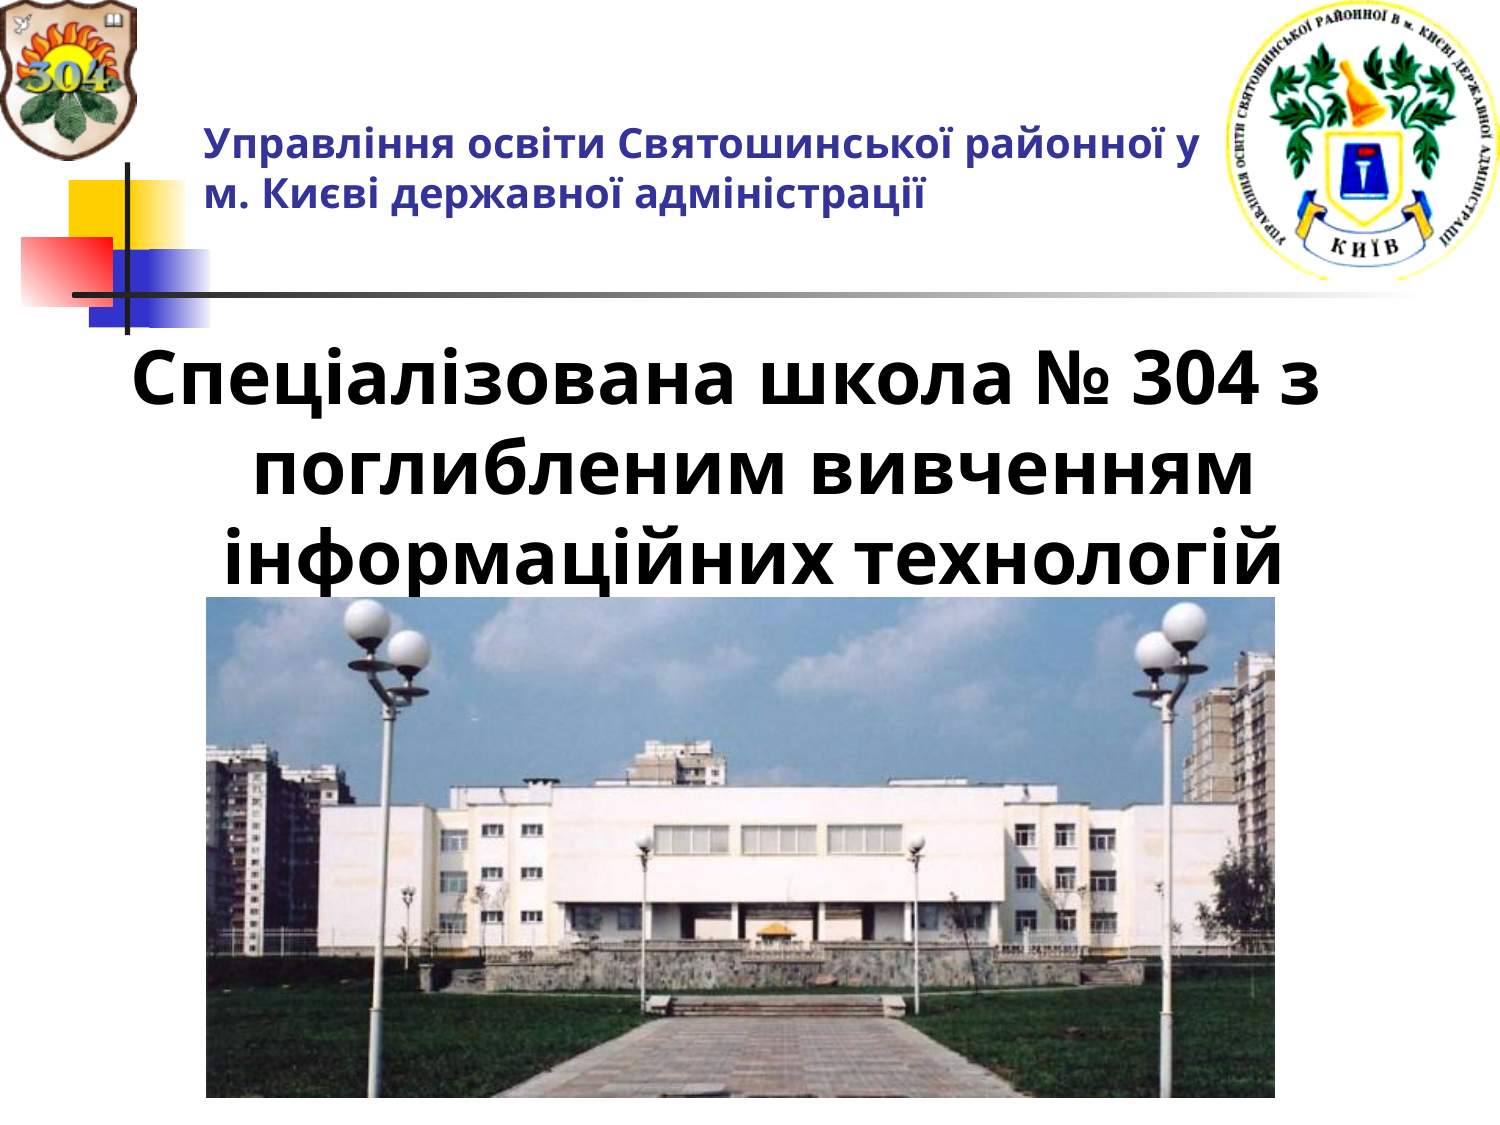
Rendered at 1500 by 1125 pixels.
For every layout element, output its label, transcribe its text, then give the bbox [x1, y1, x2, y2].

list Спеціалізована школа № 304 з поглибленим вивченням інформаційних технологій [41, 321, 1412, 1125]
picture [1224, 0, 1500, 280]
picture [206, 597, 1275, 1099]
title Управління освіти Святошинської районної у м. Києві державної адміністрації [188, 34, 1219, 276]
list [0, 0, 137, 162]
